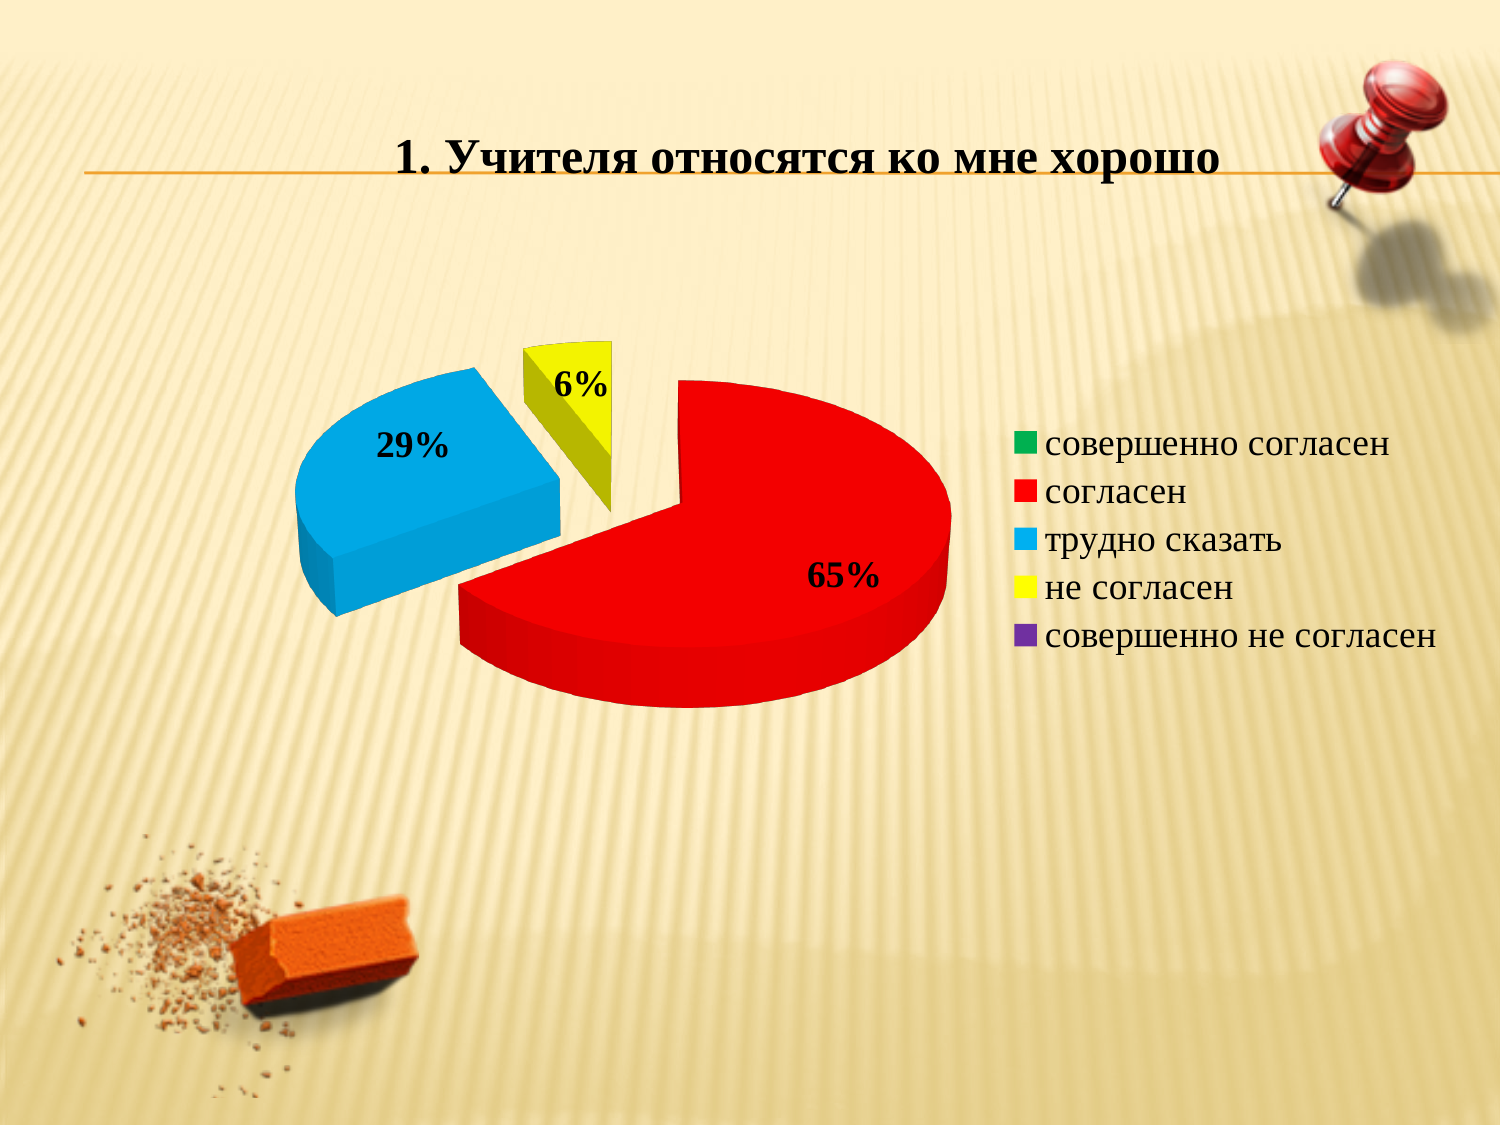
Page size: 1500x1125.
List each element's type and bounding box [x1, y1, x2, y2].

chart [111, 101, 1463, 977]
picture [52, 833, 420, 1098]
picture [1222, 54, 1500, 344]
